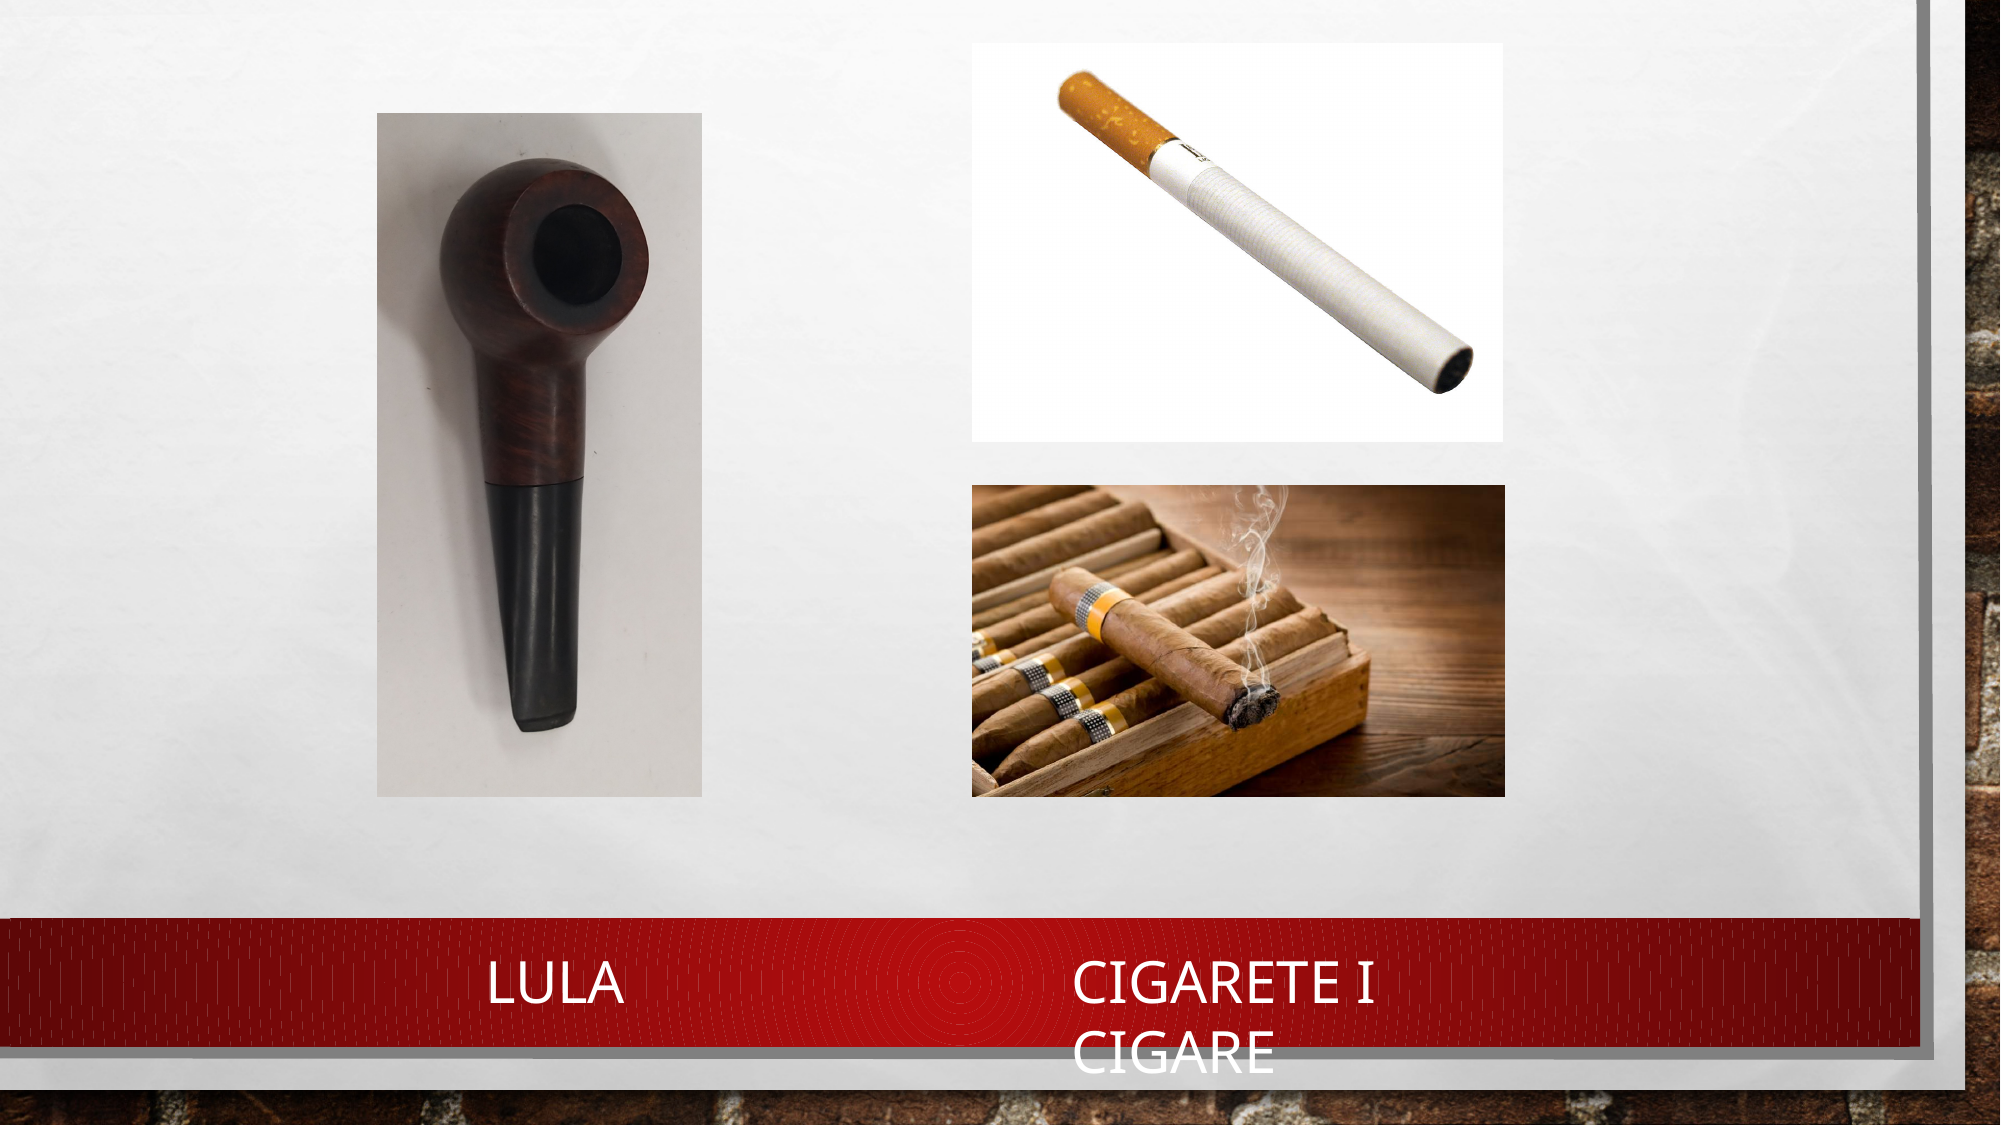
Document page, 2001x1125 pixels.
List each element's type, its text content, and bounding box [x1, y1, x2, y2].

picture [972, 43, 1504, 443]
text_box LULA [470, 937, 678, 1023]
text_box CIGARETE I CIGARE [1056, 937, 1589, 1093]
picture [377, 113, 703, 797]
picture [0, 0, 2000, 1125]
picture [972, 485, 1505, 797]
